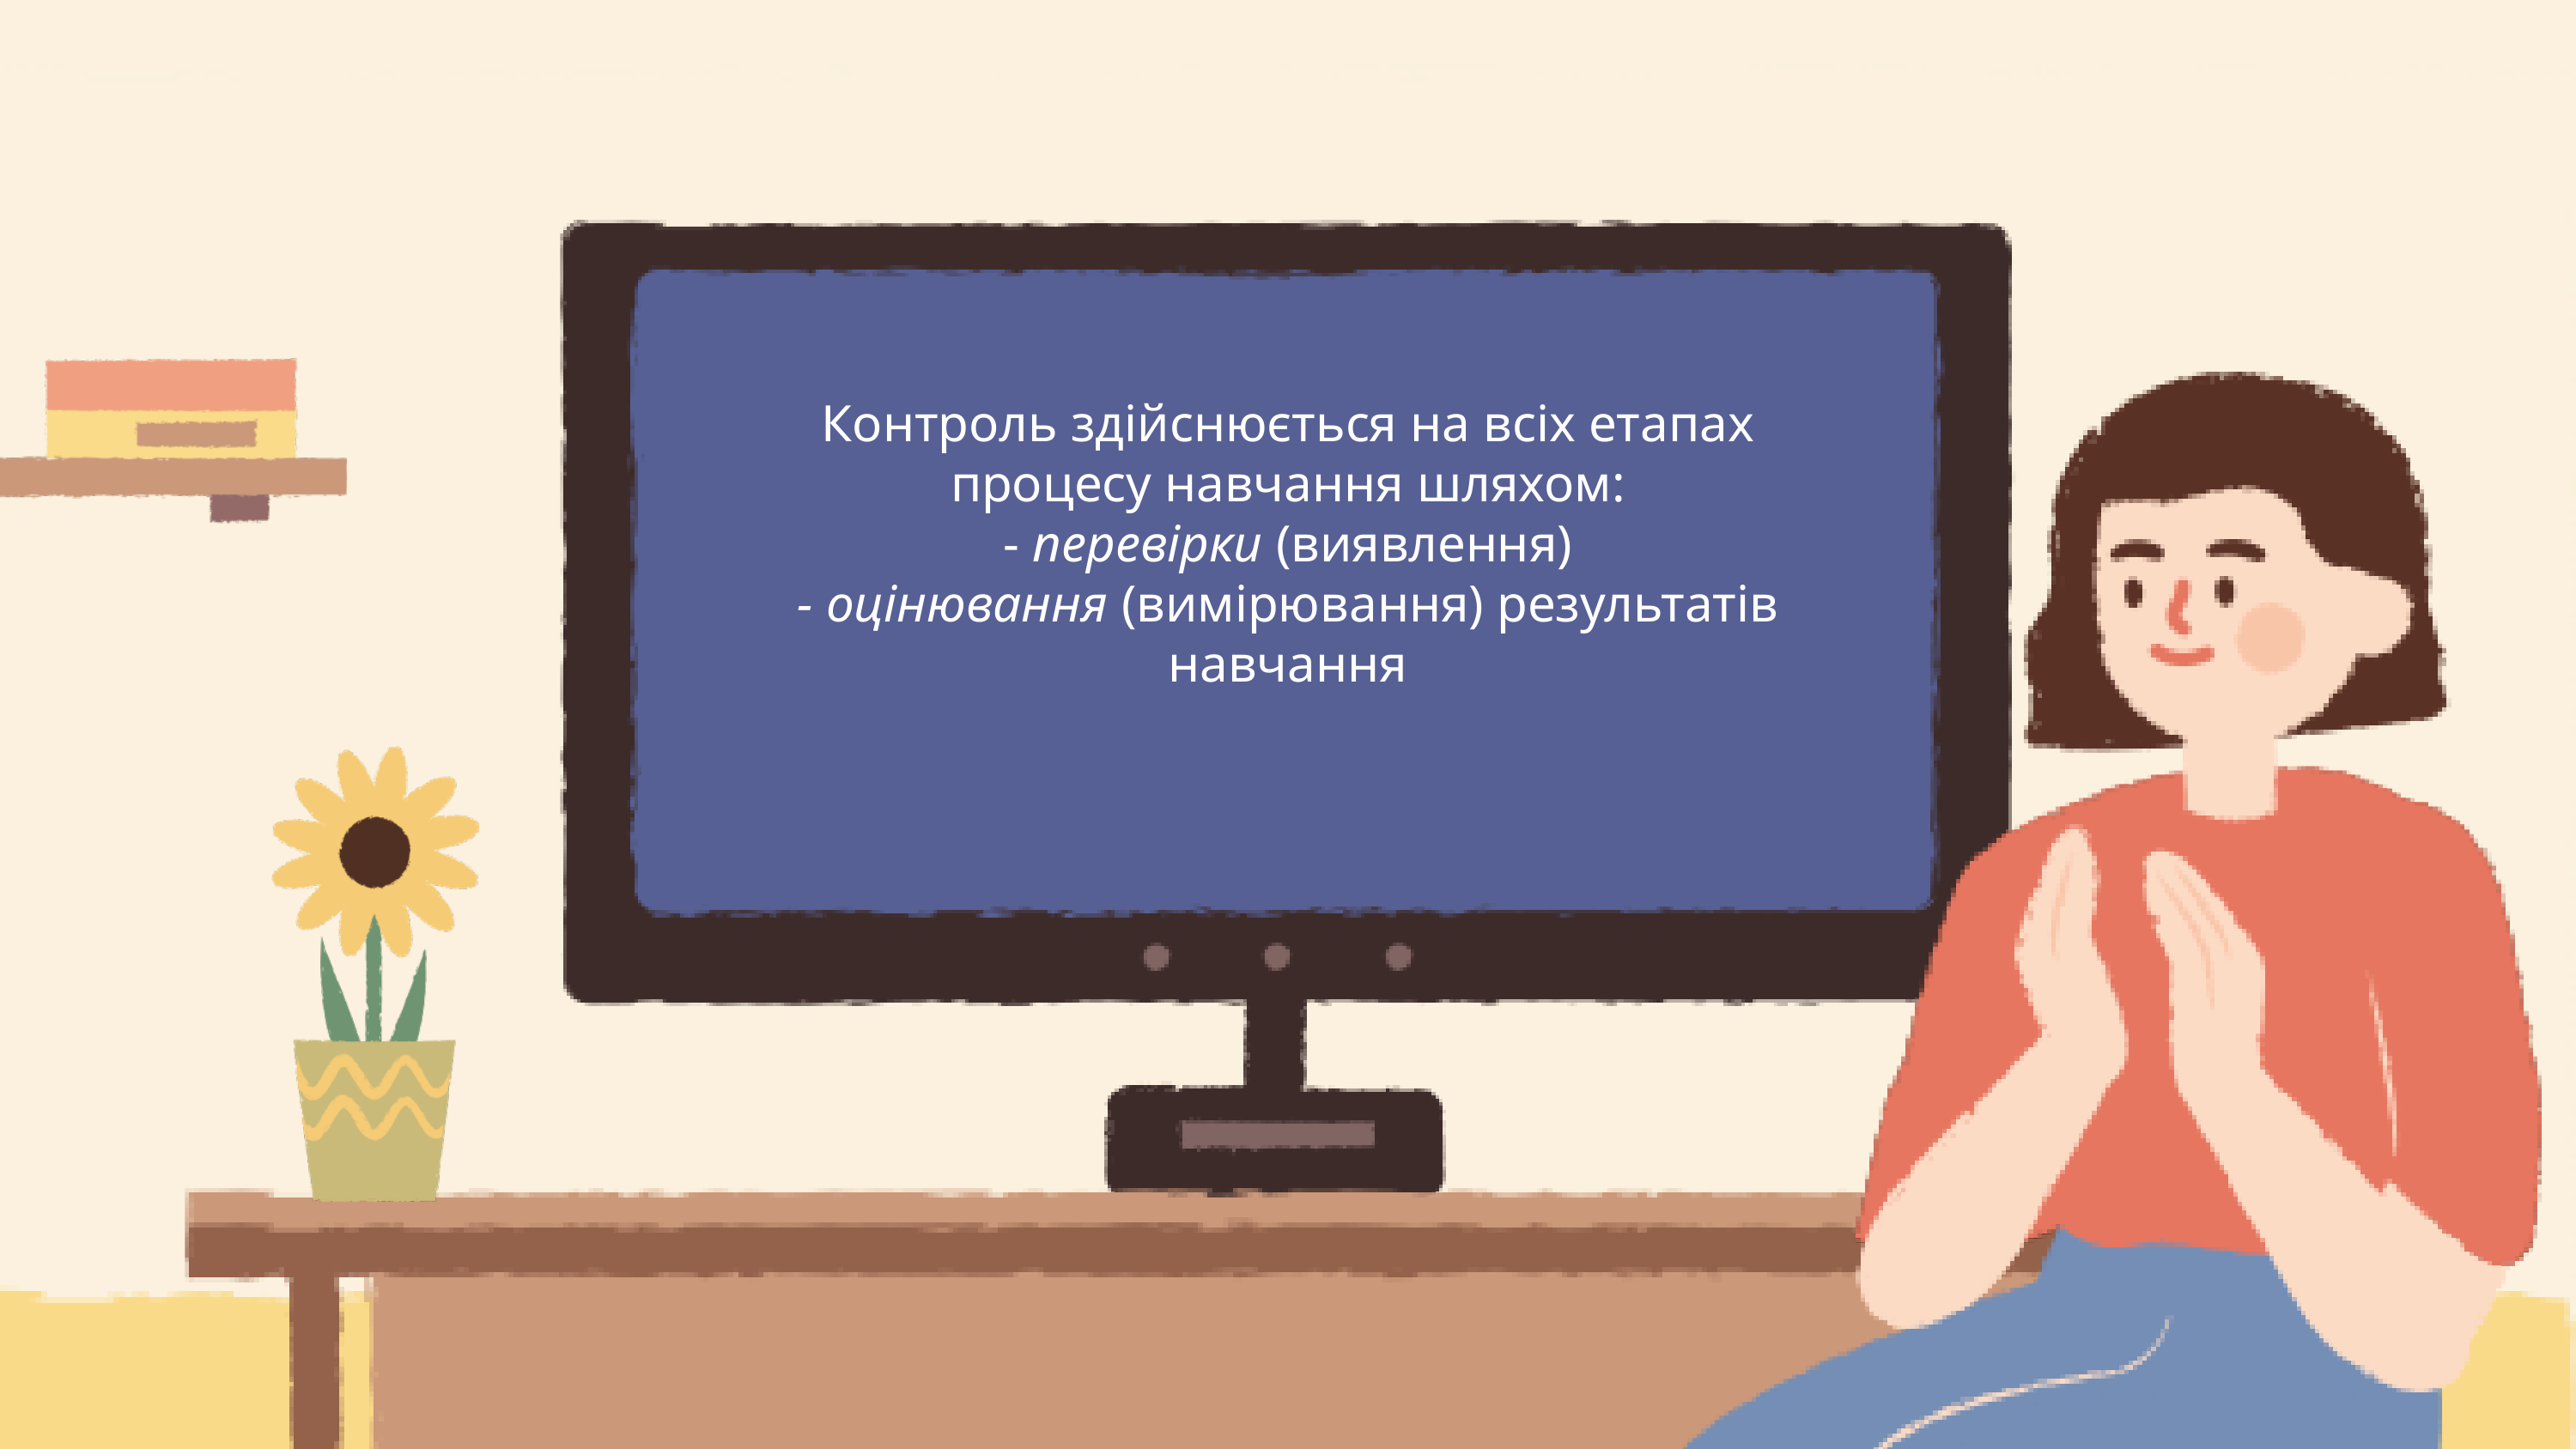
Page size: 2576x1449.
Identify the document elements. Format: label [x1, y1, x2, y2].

text_box [1643, 371, 2576, 1449]
text_box [0, 64, 2576, 1449]
text_box [560, 220, 2016, 1203]
text_box [185, 1188, 1636, 1449]
text_box [271, 746, 480, 1203]
text_box [0, 220, 348, 524]
